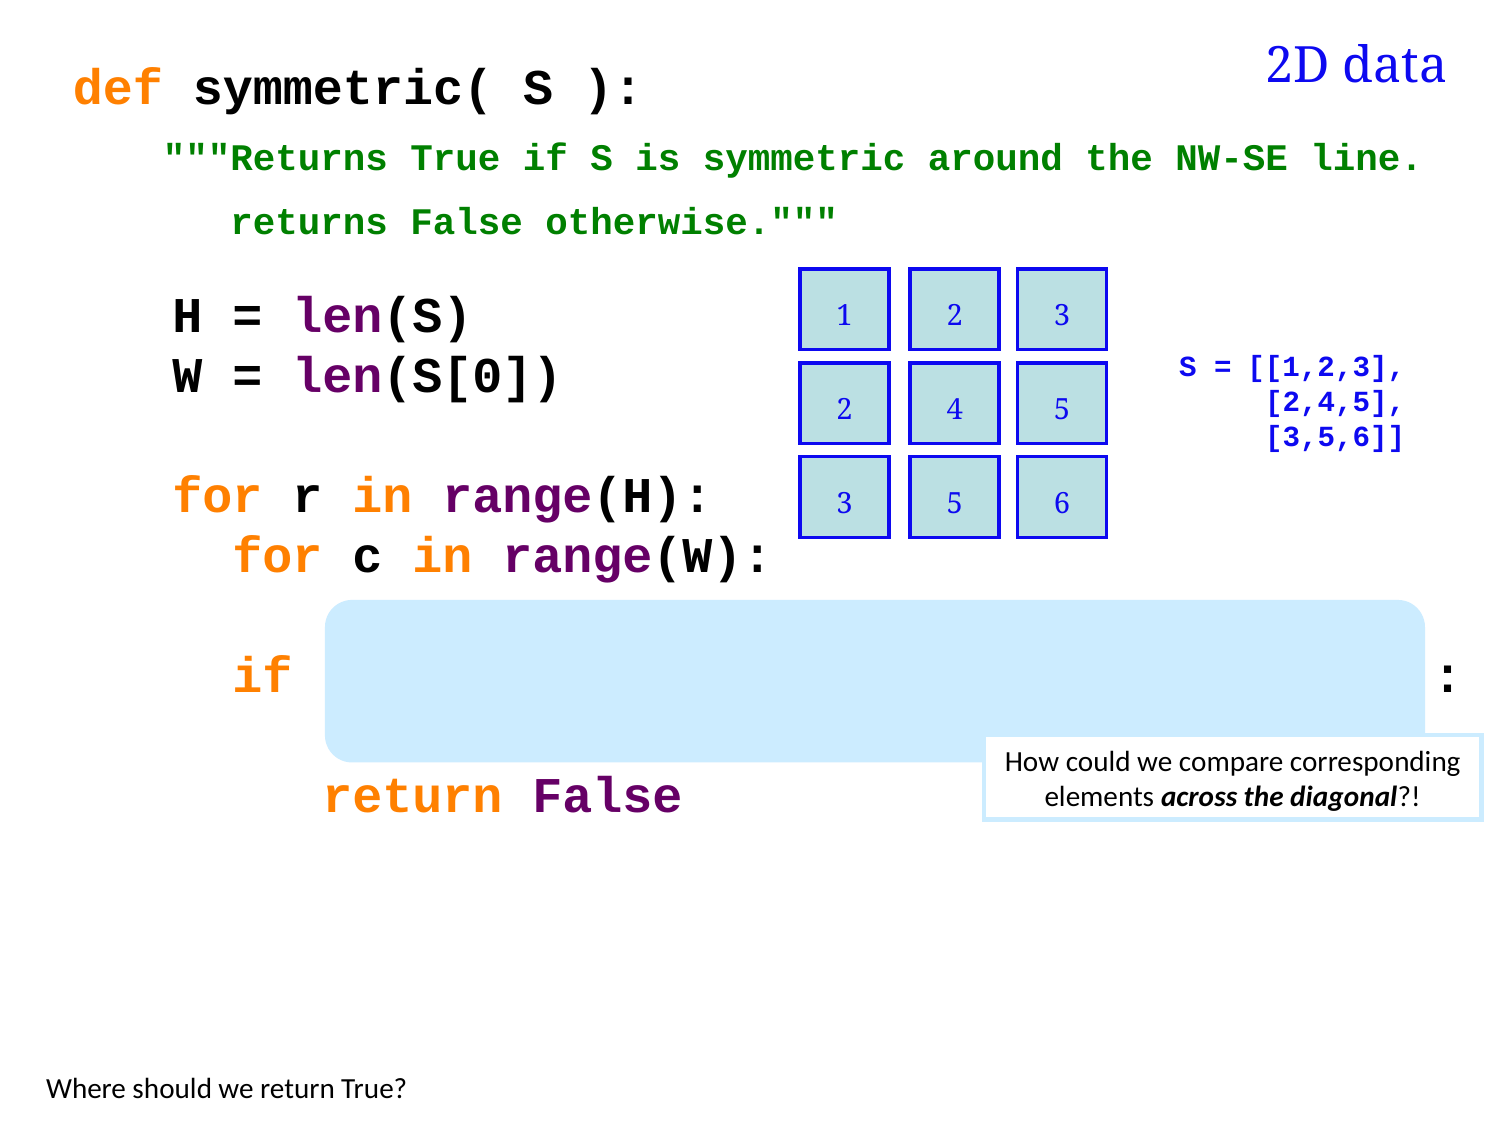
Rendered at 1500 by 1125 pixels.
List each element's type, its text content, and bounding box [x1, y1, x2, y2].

text_box def symmetric( S ): """Returns True if S is symmetric around the NW-SE line. returns False otherwise.""" [58, 46, 1475, 250]
text_box [324, 599, 1426, 763]
text_box H = len(S) W = len(S[0]) for r in range(H): for c in range(W): if : return False [157, 274, 1478, 1070]
text_box Where should we return True? [31, 1061, 423, 1112]
text_box 2D data [874, 24, 1463, 100]
text_box How could we compare corresponding elements across the diagonal?! [983, 735, 1482, 820]
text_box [799, 268, 1439, 538]
